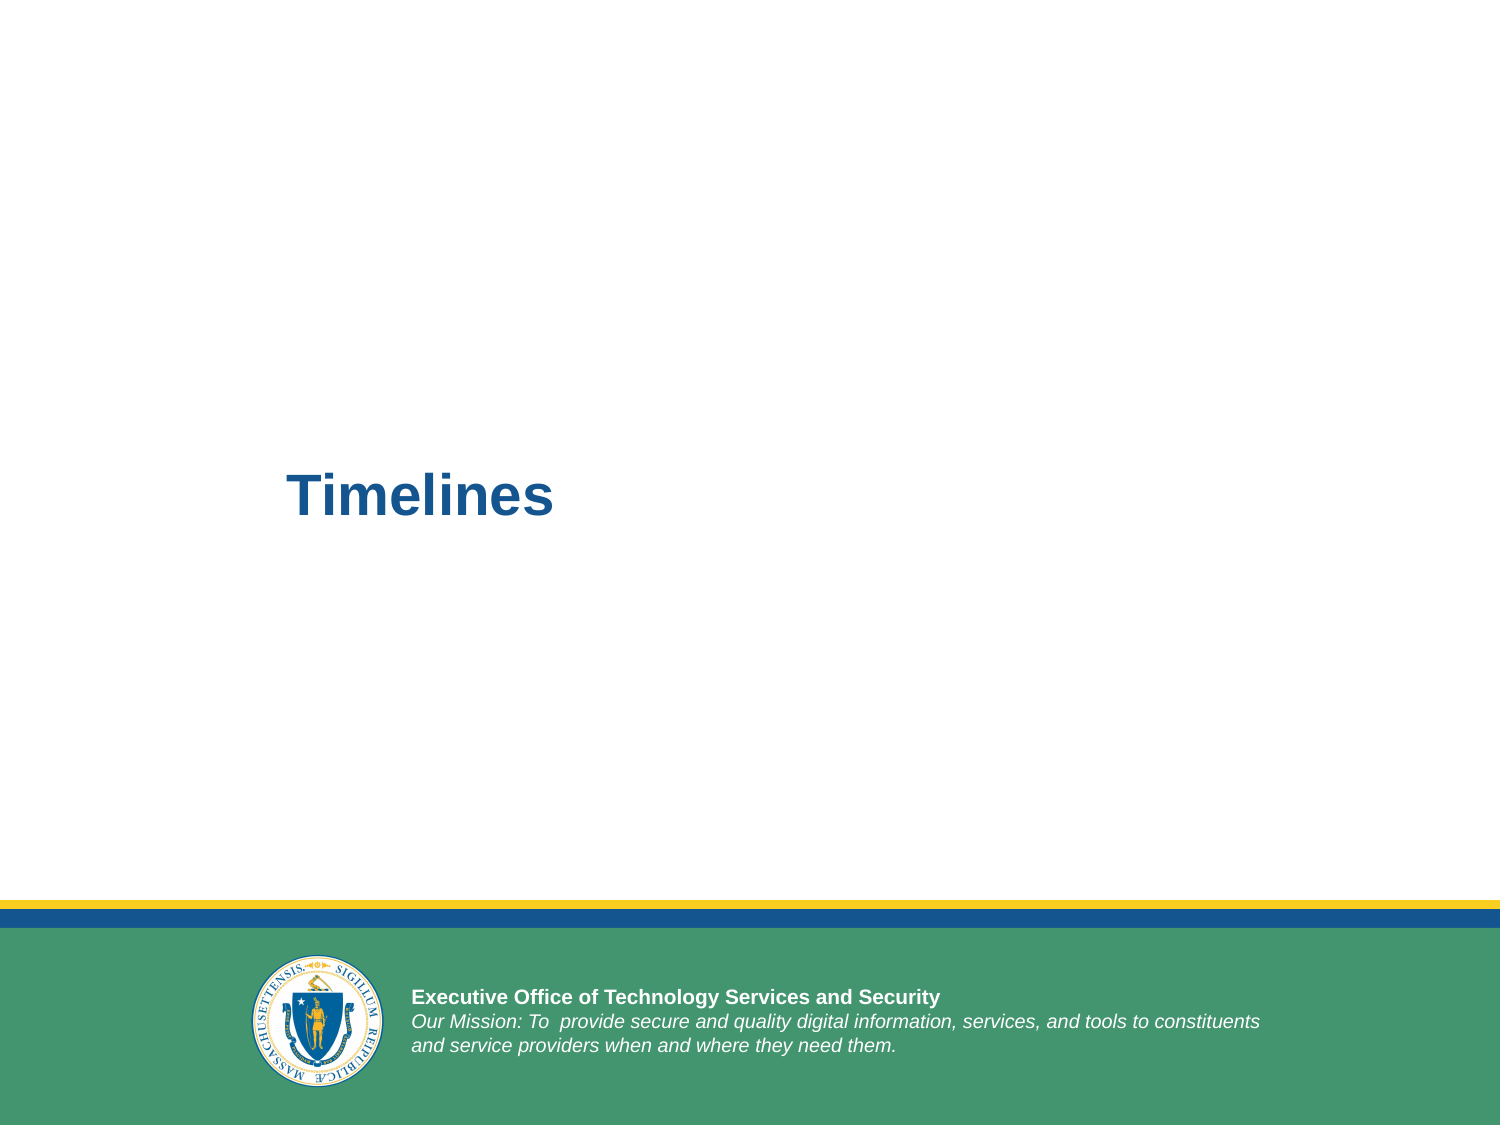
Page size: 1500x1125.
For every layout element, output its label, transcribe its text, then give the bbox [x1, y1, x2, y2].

picture [251, 954, 384, 1088]
title Timelines [271, 443, 1397, 550]
